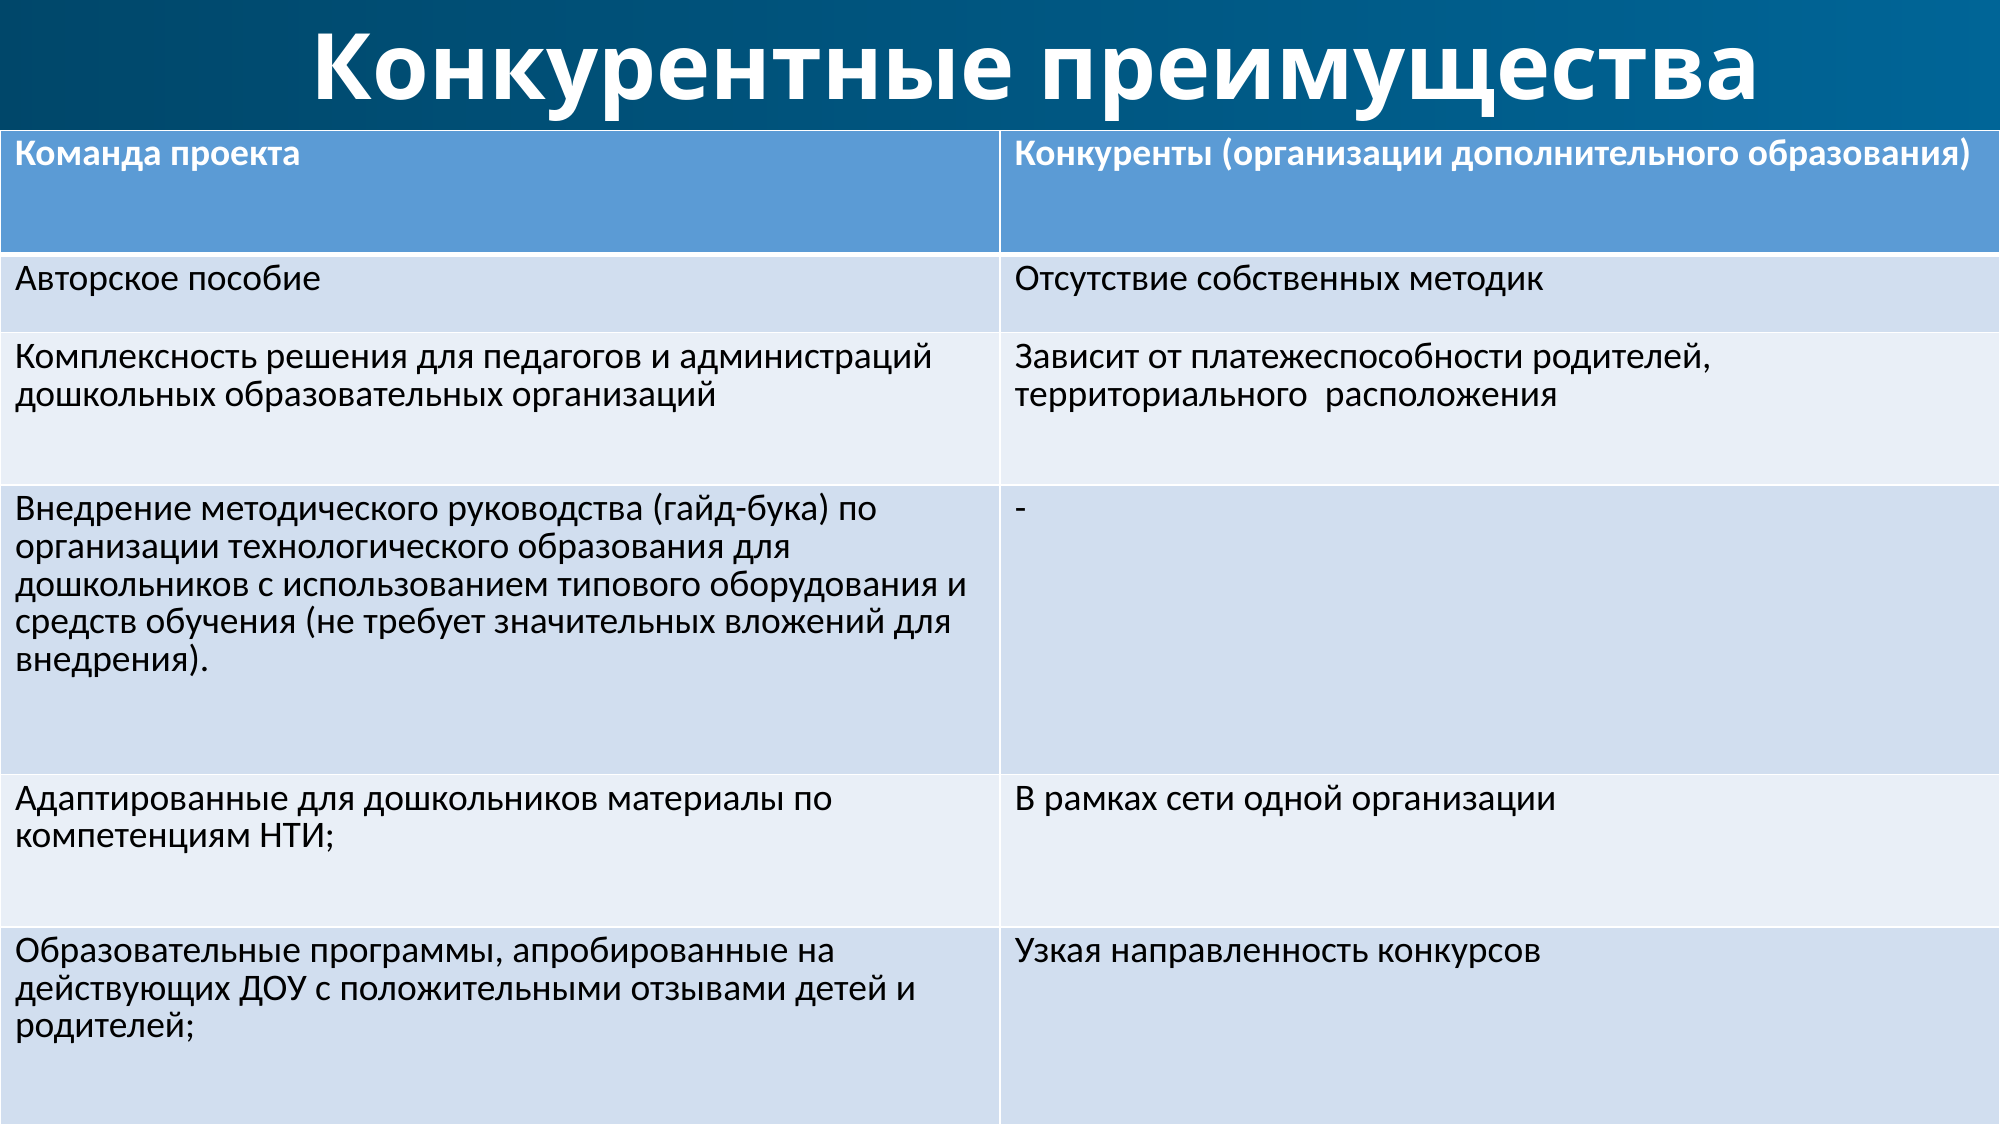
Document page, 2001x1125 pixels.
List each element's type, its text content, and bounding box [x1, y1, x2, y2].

table_cell Адаптированные для дошкольников материалы по компетенциям НТИ; [1, 775, 999, 926]
table_cell В рамках сети одной организации [1001, 775, 1999, 926]
table_header Команда проекта [1, 131, 999, 252]
table_cell Зависит от платежеспособности родителей, территориального расположения [1001, 333, 1999, 484]
table_cell Внедрение методического руководства (гайд-бука) по организации технологического образования для дошкольников с использованием типового оборудования и средств обучения (не требует значительных вложений для внедрения). [1, 486, 999, 774]
table_cell Узкая направленность конкурсов [1001, 928, 1999, 1124]
table_cell Отсутствие собственных методик [1001, 257, 1999, 332]
table_cell Авторское пособие [1, 257, 999, 332]
table_cell - [1001, 486, 1999, 774]
table_cell Комплексность решения для педагогов и администраций дошкольных образовательных организаций [1, 333, 999, 484]
table_cell Образовательные программы, апробированные на действующих ДОУ с положительными отзывами детей и родителей; [1, 928, 999, 1124]
table_header Конкуренты (организации дополнительного образования) [1001, 131, 1999, 252]
text_box Конкурентные преимущества [0, 0, 2000, 131]
